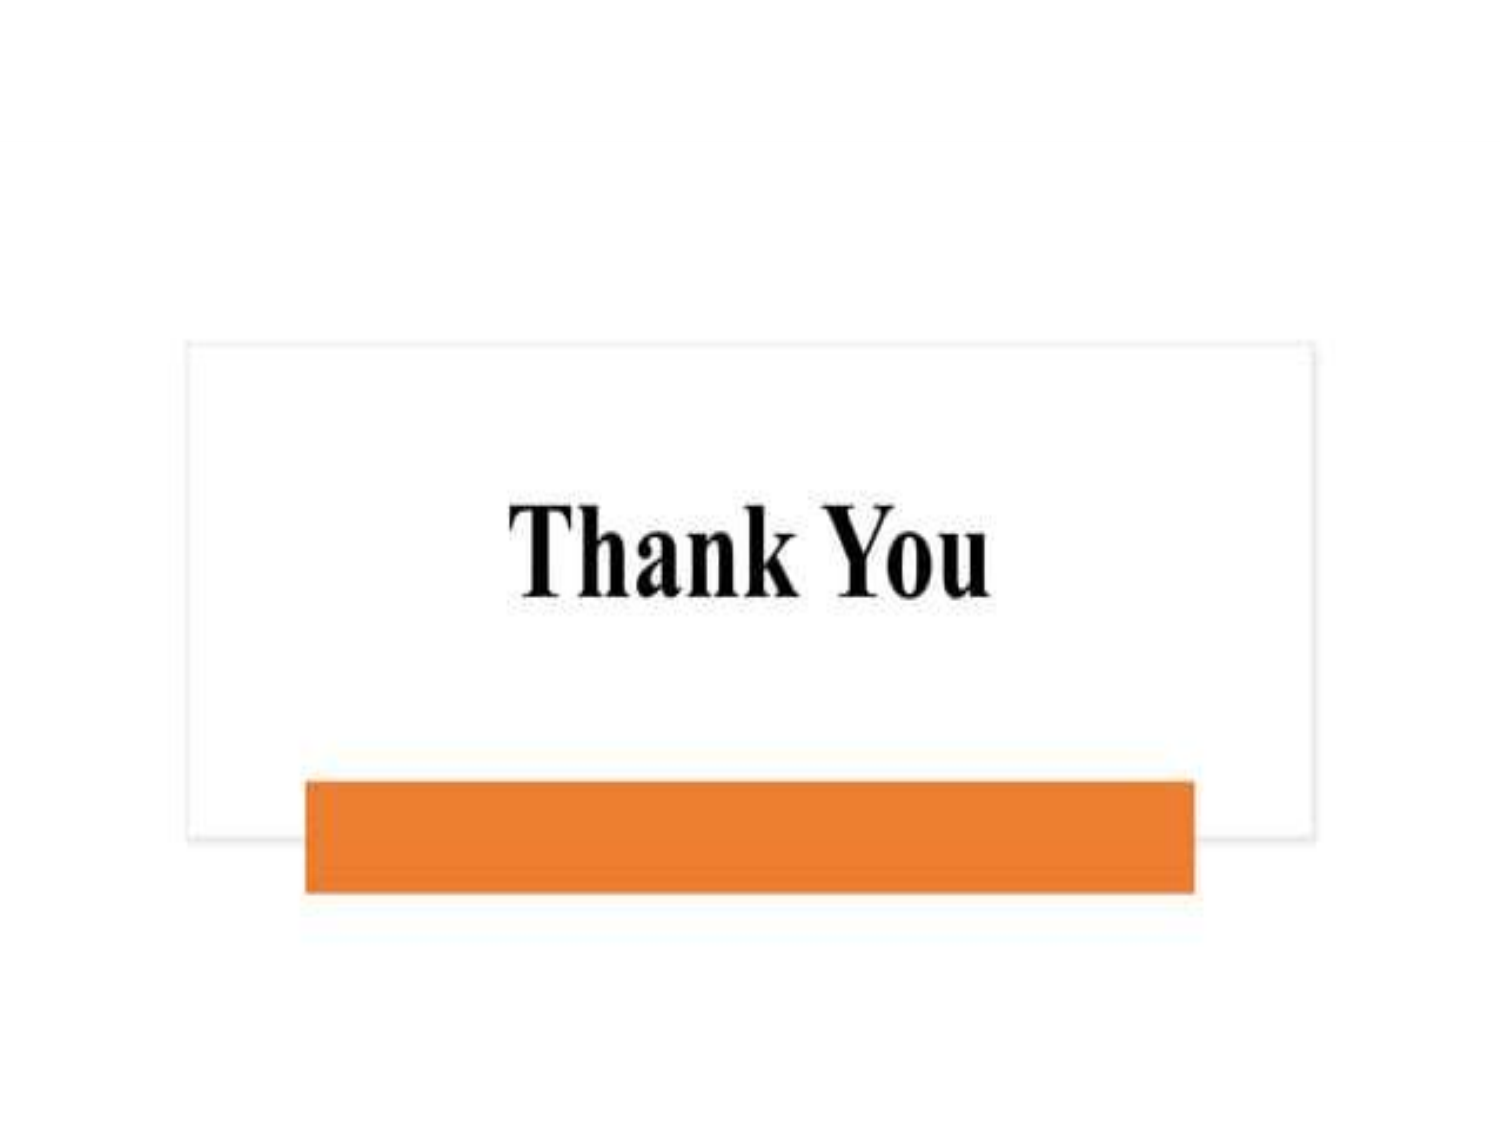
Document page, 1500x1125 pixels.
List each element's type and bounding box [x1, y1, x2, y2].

picture [0, 139, 1500, 1125]
